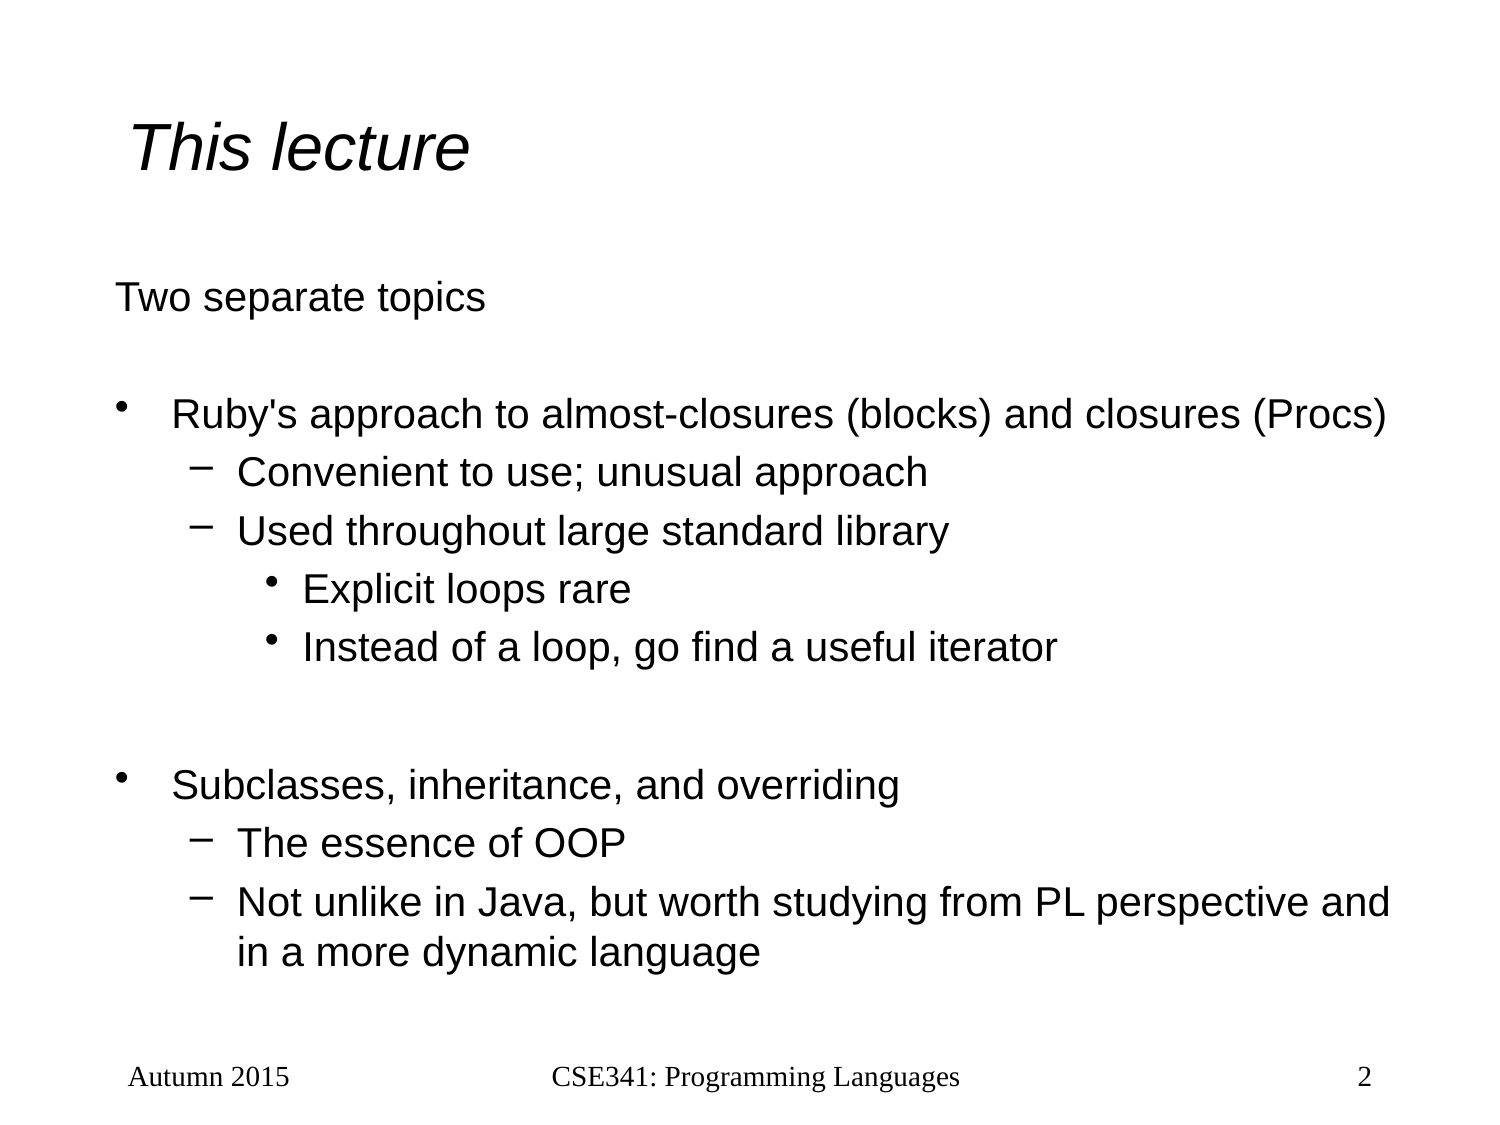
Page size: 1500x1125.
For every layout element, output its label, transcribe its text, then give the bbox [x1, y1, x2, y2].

title This lecture [112, 49, 1388, 238]
slide_number 2 [1074, 1049, 1388, 1125]
footer CSE341: Programming Languages [474, 1049, 1038, 1125]
slide_number Autumn 2015 [112, 1049, 426, 1125]
list Two separate topics Ruby's approach to almost-closures (blocks) and closures (Procs) Convenient to use; unusual approach Used throughout large standard library Explicit loops rare Instead of a loop, go find a useful iterator Subclasses, inheritance, and overriding The essence of OOP Not unlike in Java, but worth studying from PL perspective and in a more dynamic language [99, 262, 1413, 1001]
